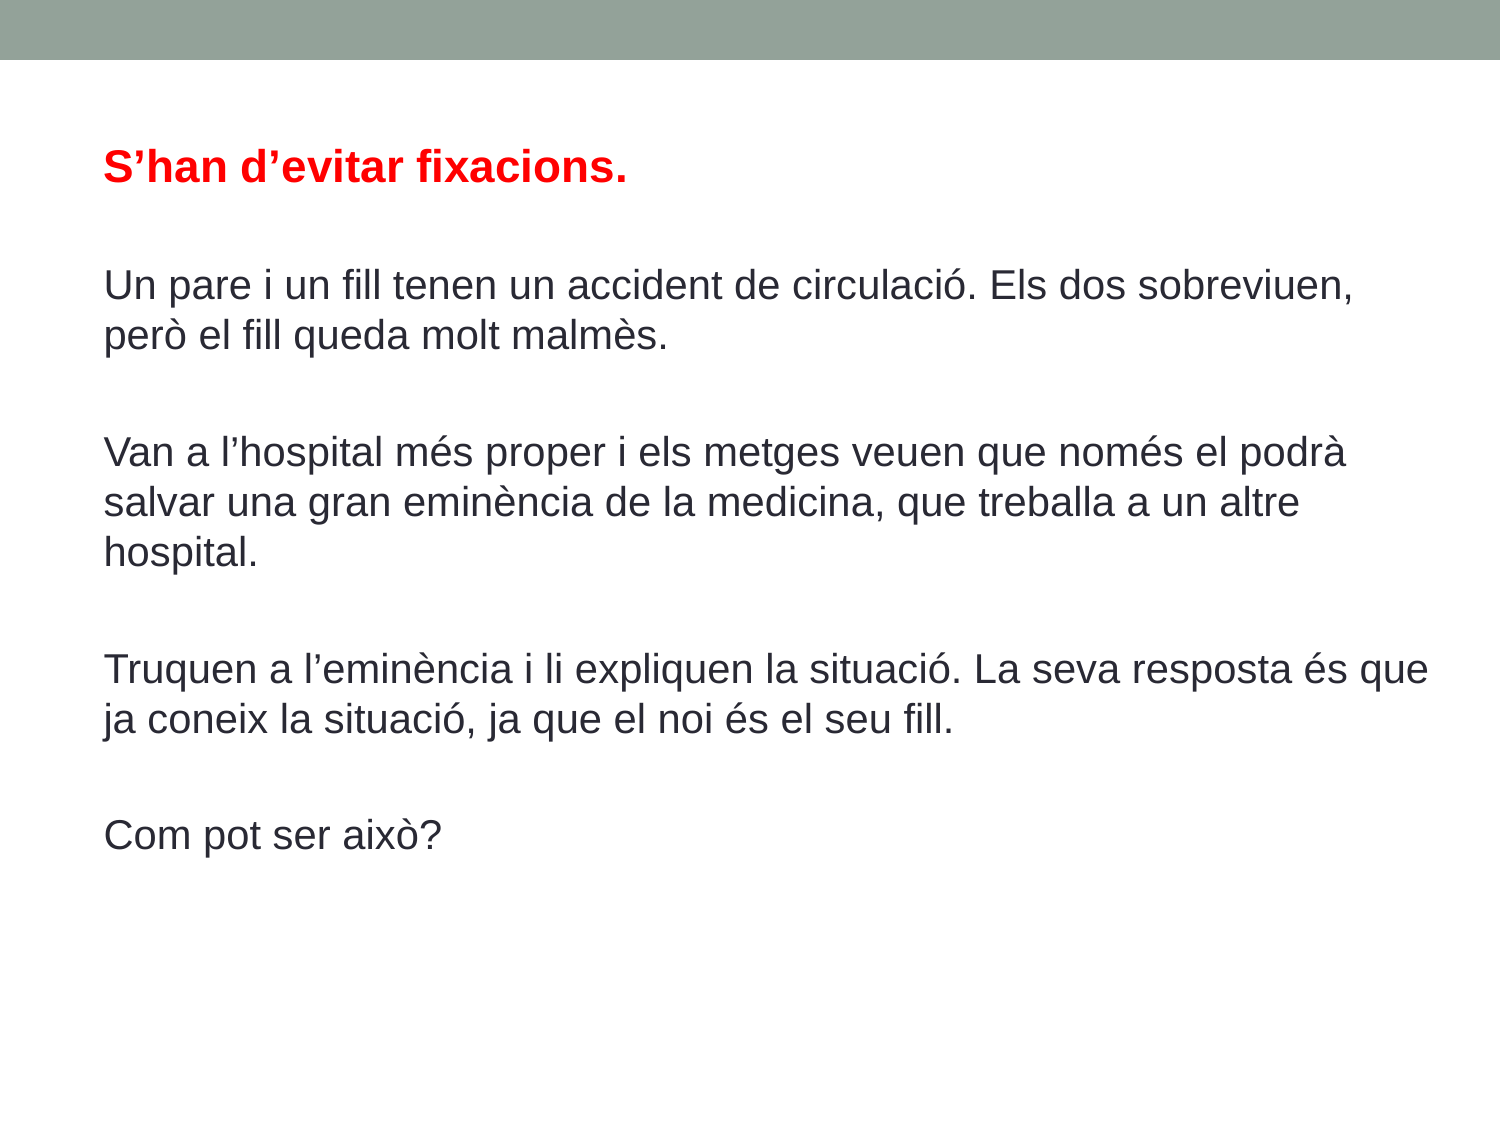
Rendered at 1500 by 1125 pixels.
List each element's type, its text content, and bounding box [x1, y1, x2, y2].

list S’han d’evitar fixacions. Un pare i un fill tenen un accident de circulació. Els dos sobreviuen, però el fill queda molt malmès. Van a l’hospital més proper i els metges veuen que només el podrà salvar una gran eminència de la medicina, que treballa a un altre hospital. Truquen a l’eminència i li expliquen la situació. La seva resposta és que ja coneix la situació, ja que el noi és el seu fill. Com pot ser això? [88, 128, 1447, 1109]
